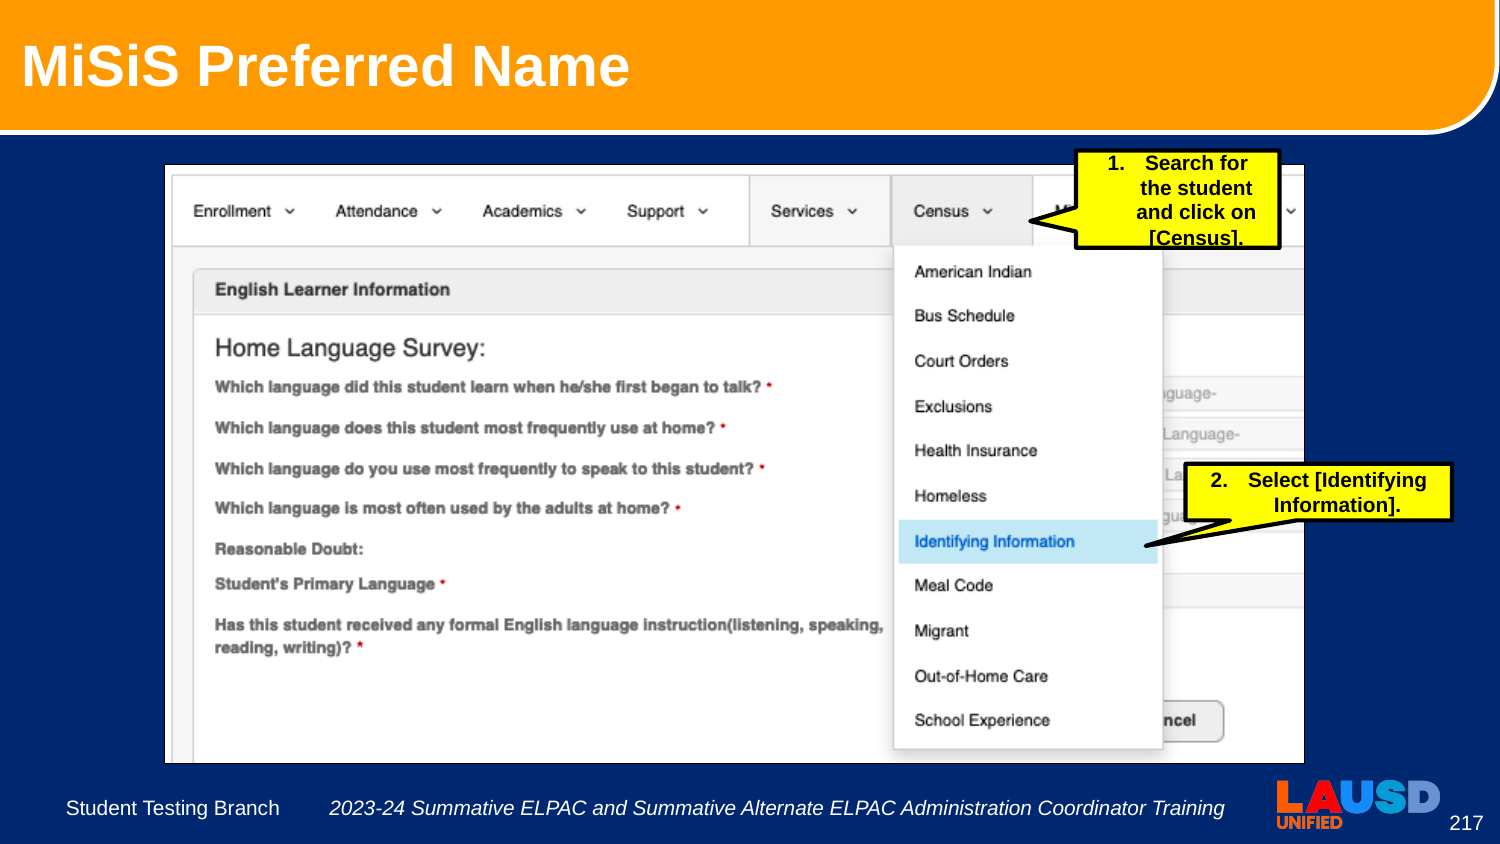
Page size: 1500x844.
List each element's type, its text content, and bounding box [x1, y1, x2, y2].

footer 2023-24 Summative ELPAC and Summative Alternate ELPAC Administration Coordinator Training [314, 787, 1258, 828]
title MiSiS Preferred Name [6, 0, 1351, 127]
picture [164, 163, 1306, 764]
picture [1277, 780, 1440, 829]
text_box Select [Identifying Information]. [1310, 461, 1455, 523]
text_box Search for the student and click on [Census]. [1073, 148, 1282, 162]
